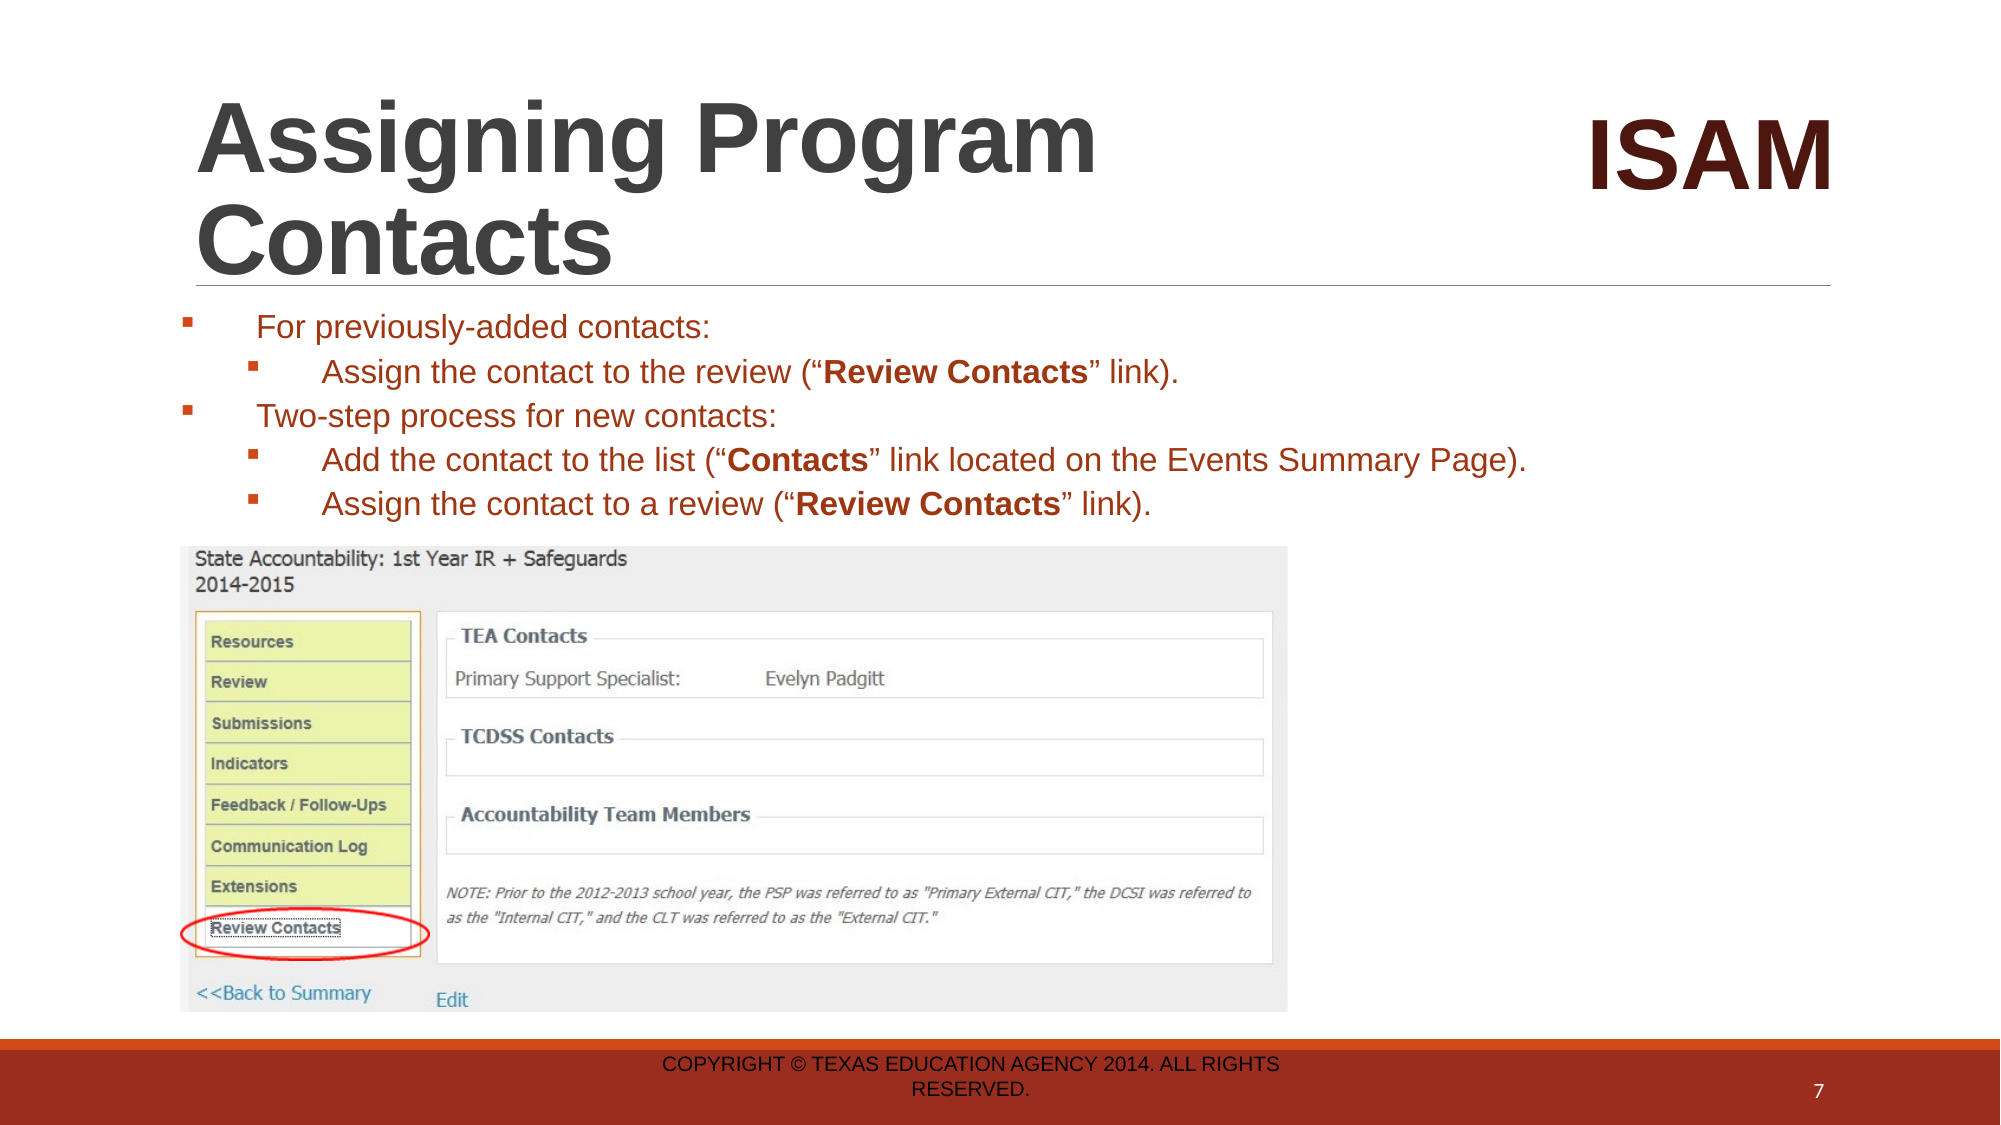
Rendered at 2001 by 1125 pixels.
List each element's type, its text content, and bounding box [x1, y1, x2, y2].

title Assigning Program Contacts [180, 61, 1392, 302]
text_box ISAM [1549, 82, 1852, 217]
slide_number 7 [1624, 1059, 1840, 1120]
footer Copyright © Texas Education Agency 2014. All rights reserved. [633, 1045, 1309, 1106]
picture [179, 545, 1289, 1012]
list For previously-added contacts: Assign the contact to the review (“Review Contacts” link). Two-step process for new contacts: Add the contact to the list (“Contacts” link located on the Events Summary Page). Assign the contact to a review (“Review Contacts” link). [180, 302, 1830, 963]
